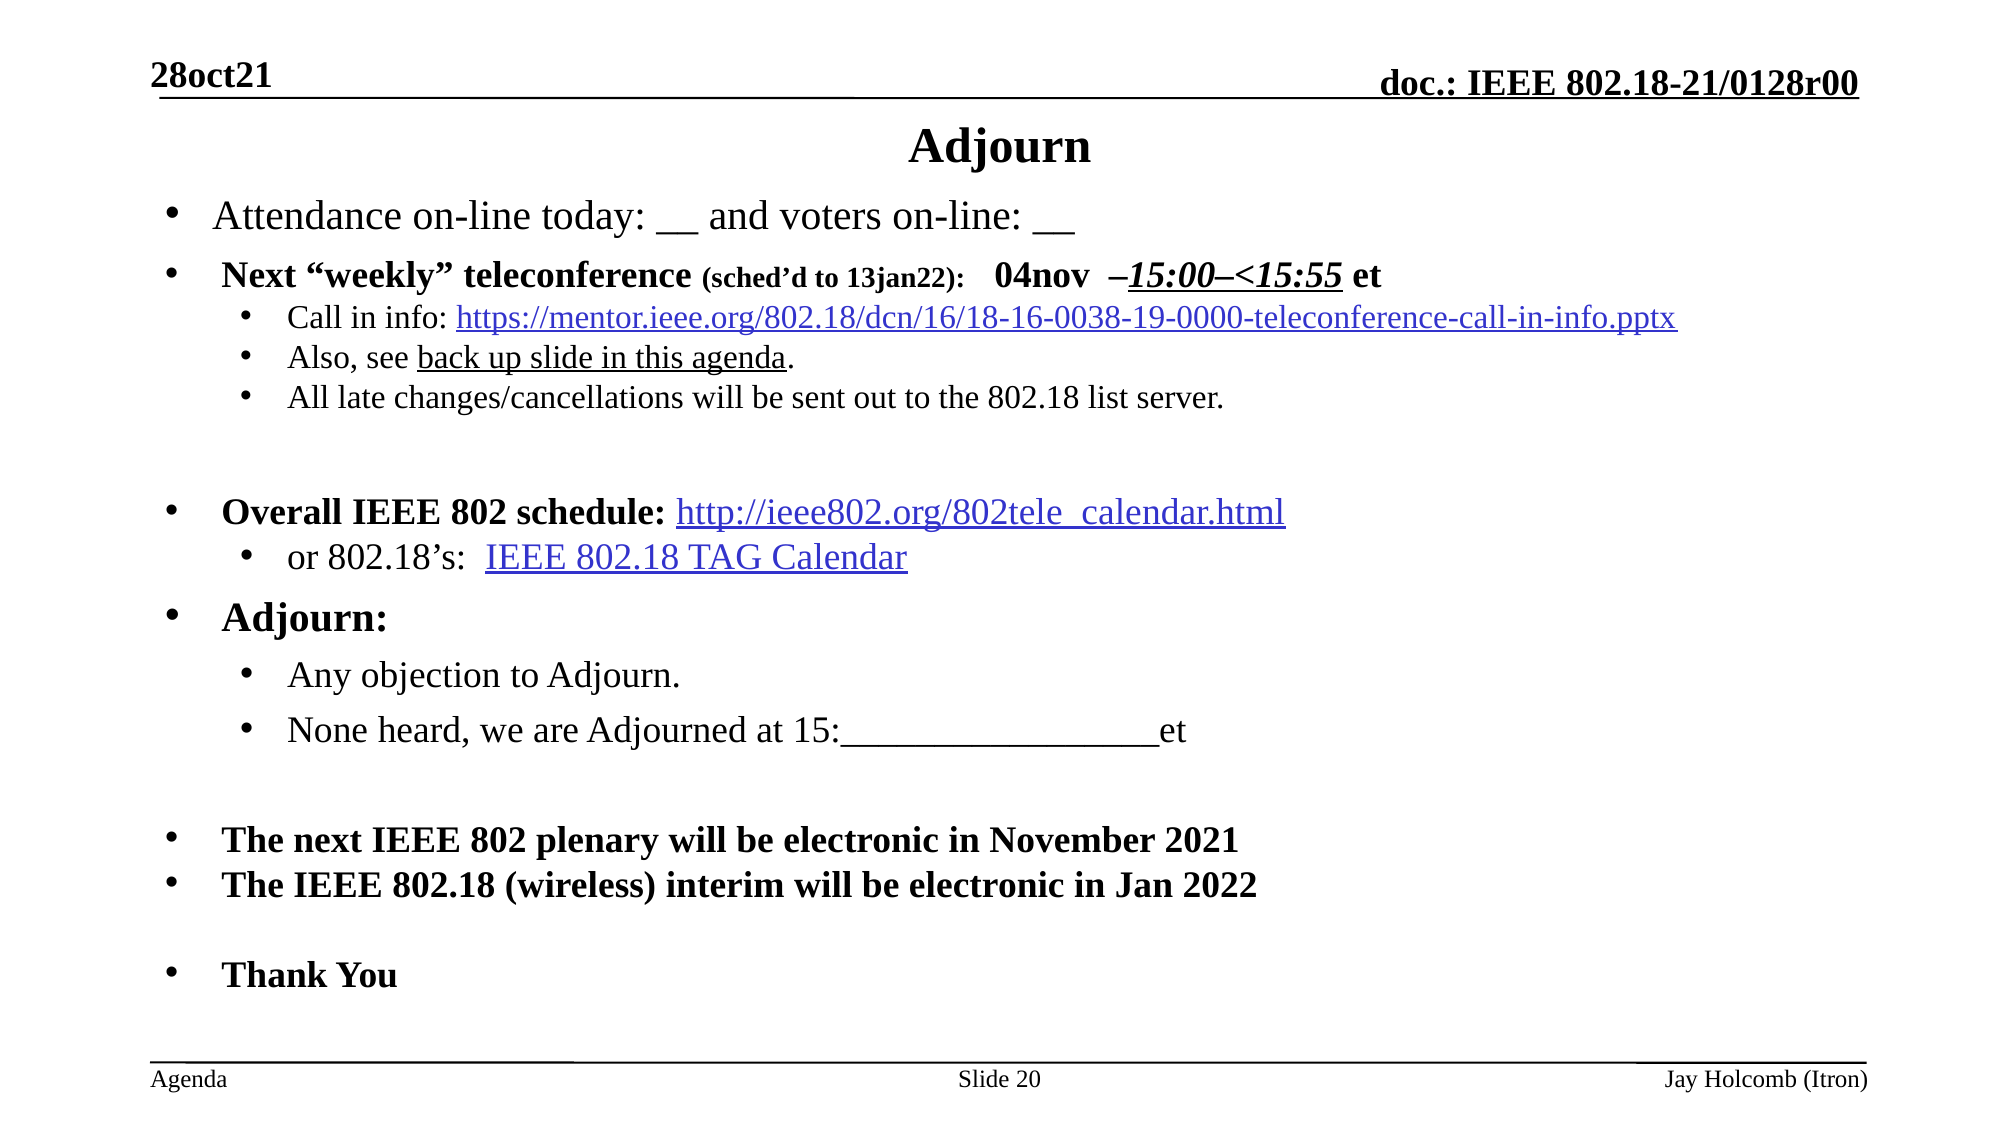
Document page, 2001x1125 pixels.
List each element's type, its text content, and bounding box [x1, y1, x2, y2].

title Adjourn [362, 96, 1638, 179]
list Attendance on-line today: __ and voters on-line: __ Next “weekly” teleconference (sched’d to 13jan22): 04nov –15:00–<15:55 et Call in info: https://mentor.ieee.org/802.18/dcn/16/18-16-0038-19-0000-teleconference-call-in-info.pptx Also, see back up slide in this agenda. All late changes/cancellations will be sent out to the 802.18 list server. Overall IEEE 802 schedule: http://ieee802.org/802tele_calendar.html or 802.18’s: IEEE 802.18 TAG Calendar Adjourn: Any objection to Adjourn. None heard, we are Adjourned at 15:_________________et The next IEEE 802 plenary will be electronic in November 2021 The IEEE 802.18 (wireless) interim will be electronic in Jan 2022 Thank You [149, 179, 1913, 1063]
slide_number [149, 49, 651, 95]
slide_number Slide 20 [933, 1061, 1067, 1123]
footer Jay Holcomb (Itron) [1171, 1061, 1869, 1093]
